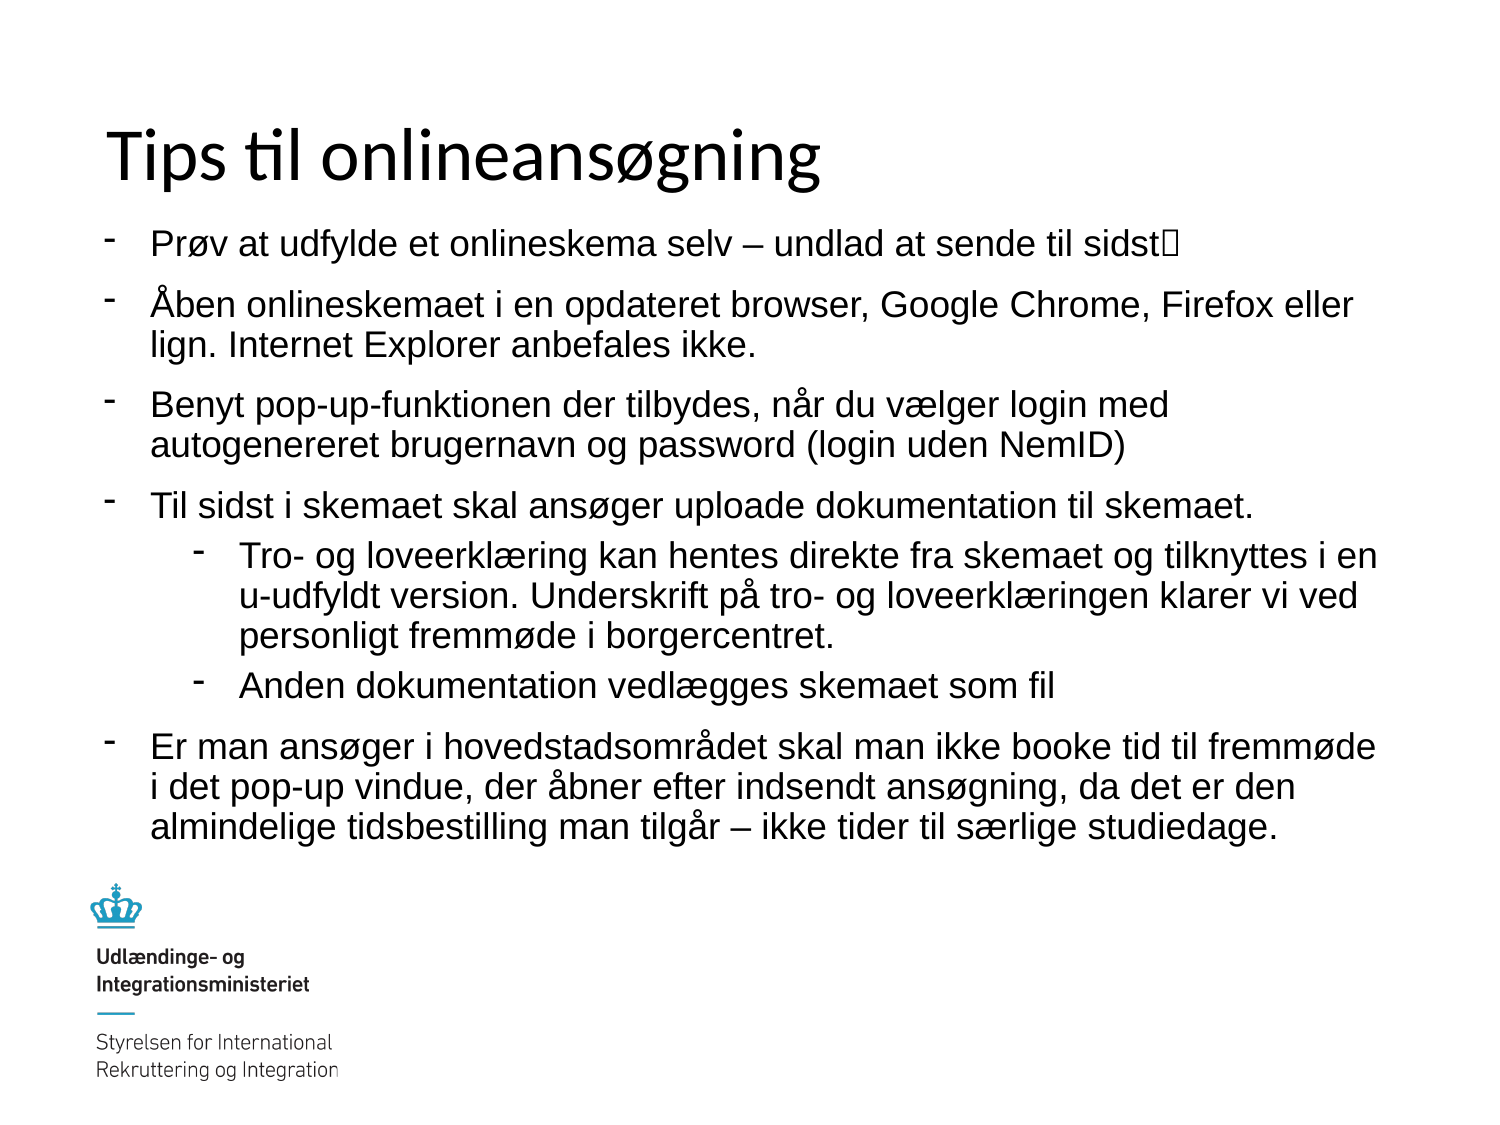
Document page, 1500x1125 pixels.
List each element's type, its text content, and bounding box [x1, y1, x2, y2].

list Prøv at udfylde et onlineskema selv – undlad at sende til sidst Åben onlineskemaet i en opdateret browser, Google Chrome, Firefox eller lign. Internet Explorer anbefales ikke. Benyt pop-up-funktionen der tilbydes, når du vælger login med autogenereret brugernavn og password (login uden NemID) Til sidst i skemaet skal ansøger uploade dokumentation til skemaet. Tro- og loveerklæring kan hentes direkte fra skemaet og tilknyttes i en u-udfyldt version. Underskrift på tro- og loveerklæringen klarer vi ved personligt fremmøde i borgercentret. Anden dokumentation vedlægges skemaet som fil Er man ansøger i hovedstadsområdet skal man ikke booke tid til fremmøde i det pop-up vindue, der åbner efter indsendt ansøgning, da det er den almindelige tidsbestilling man tilgår – ikke tider til særlige studiedage. [88, 217, 1397, 894]
title Tips til onlineansøgning [91, 59, 1397, 205]
